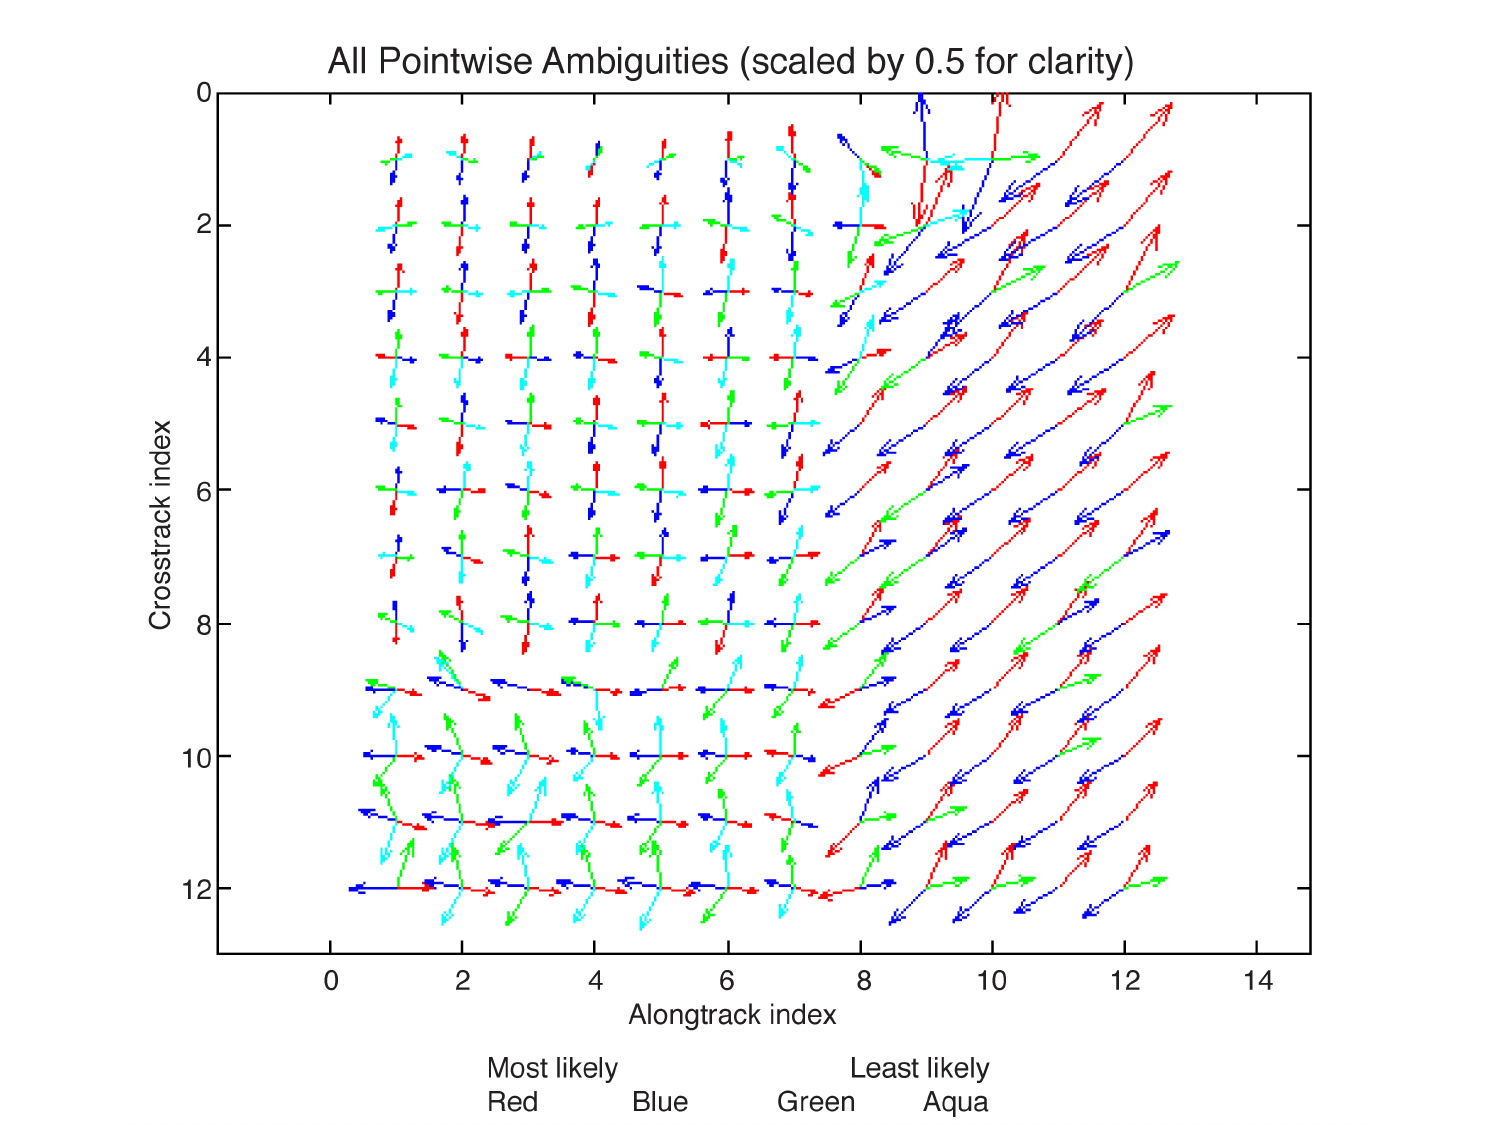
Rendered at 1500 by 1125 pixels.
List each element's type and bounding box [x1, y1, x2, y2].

picture [116, 0, 1380, 1125]
